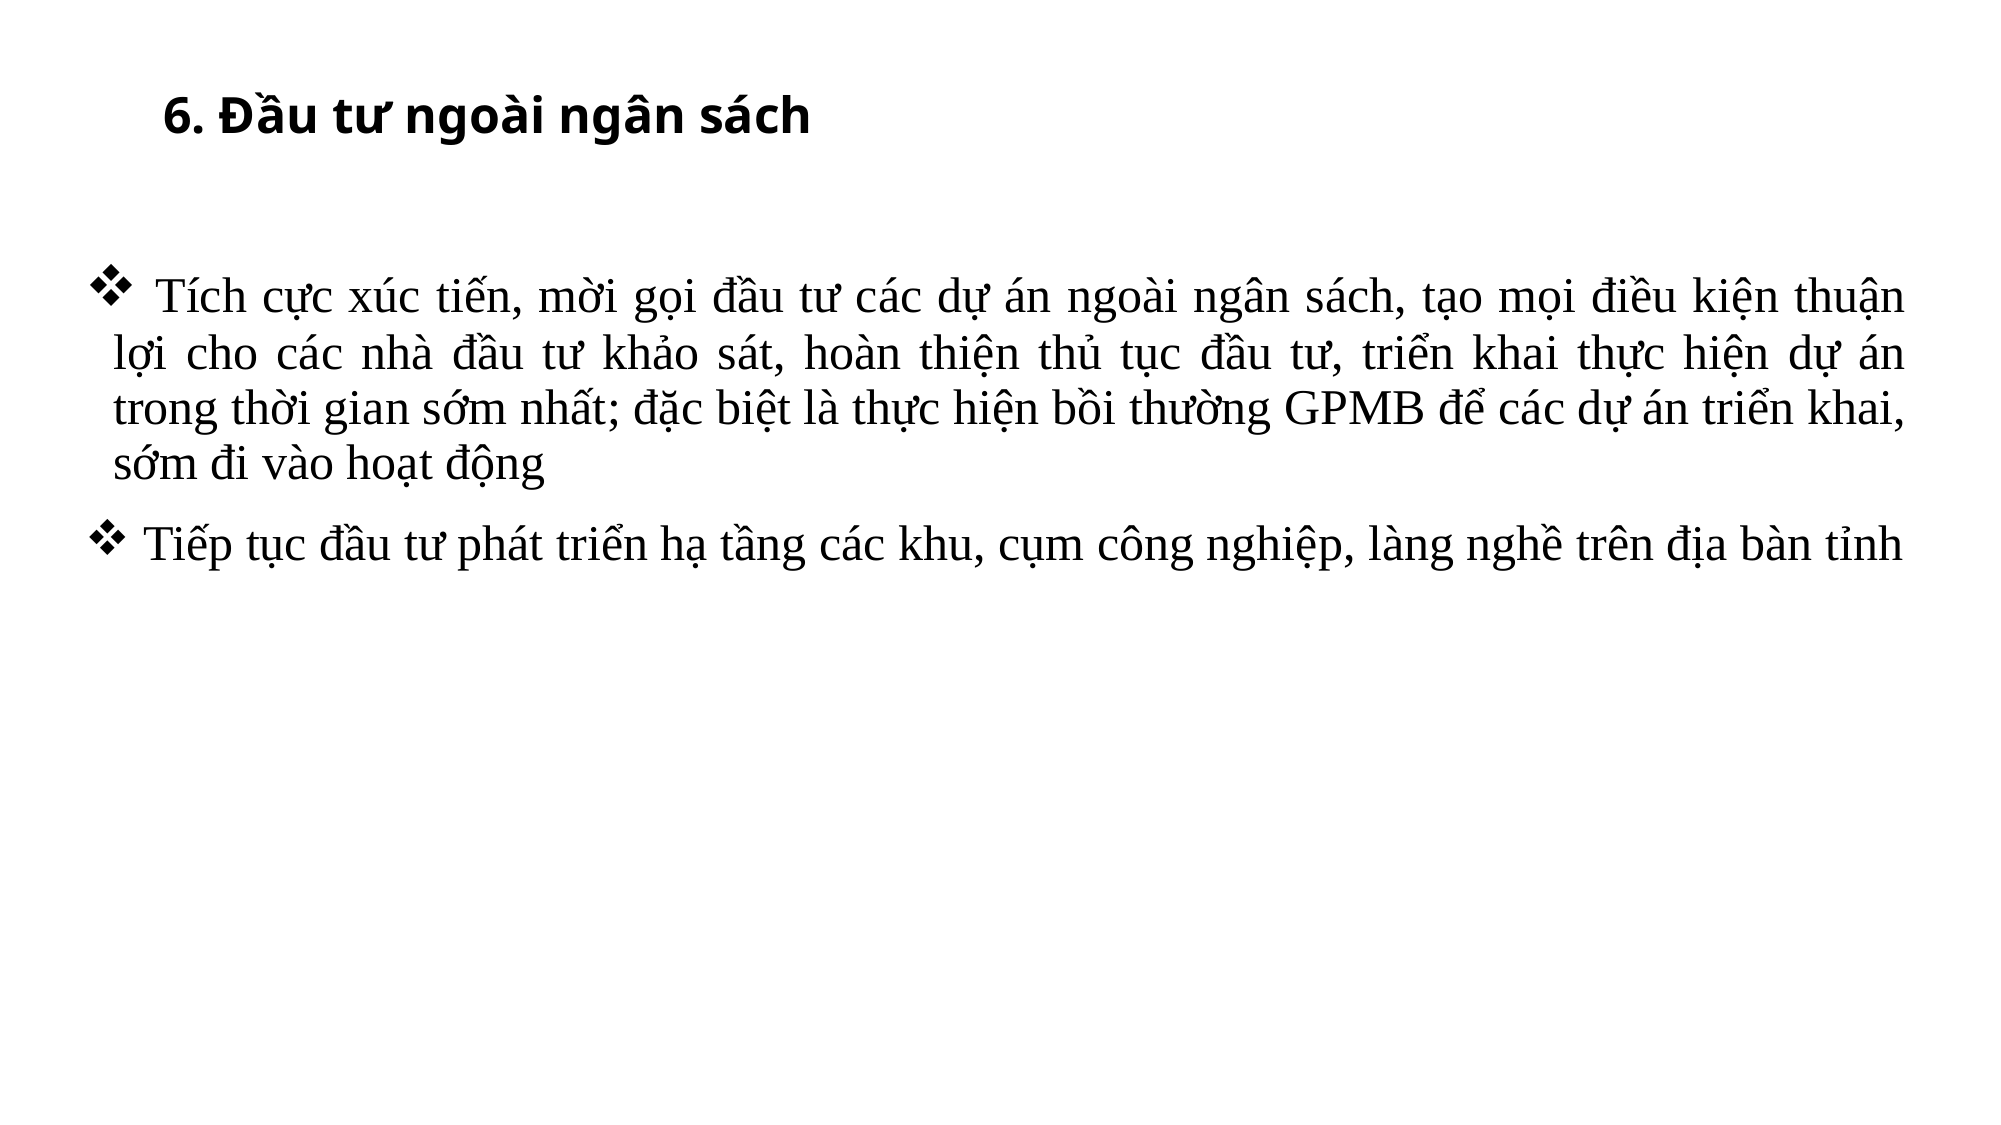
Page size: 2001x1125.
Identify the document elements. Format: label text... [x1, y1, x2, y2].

table_header Tích cực xúc tiến, mời gọi đầu tư các dự án ngoài ngân sách, tạo mọi điều kiện thuận lợi cho các nhà đầu tư khảo sát, hoàn thiện thủ tục đầu tư, triển khai thực hiện dự án trong thời gian sớm nhất; đặc biệt là thực hiện bồi thường GPMB để các dự án triển khai, sớm đi vào hoạt động Tiếp tục đầu tư phát triển hạ tầng các khu, cụm công nghiệp, làng nghề trên địa bàn tỉnh [70, 234, 1922, 678]
text_box 6. Đầu tư ngoài ngân sách [148, 75, 890, 151]
